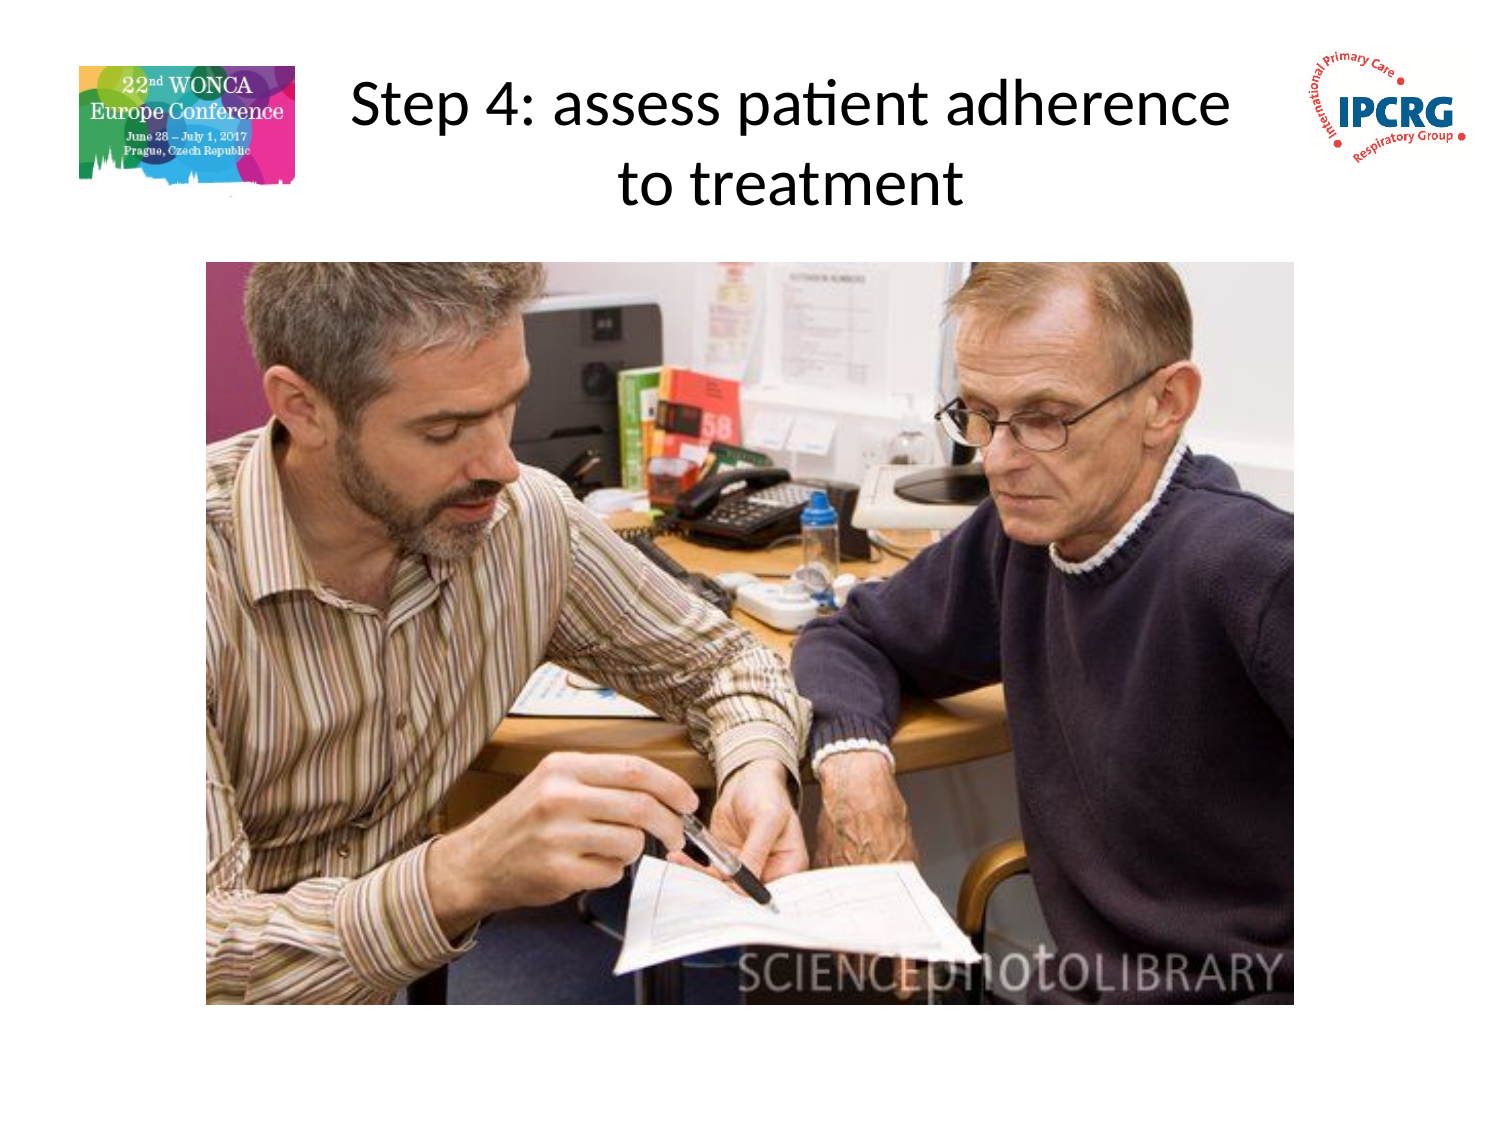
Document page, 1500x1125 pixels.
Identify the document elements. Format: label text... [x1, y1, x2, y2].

picture [79, 66, 295, 197]
title Step 4: assess patient adherence to treatment [301, 45, 1282, 233]
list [206, 262, 1294, 1006]
picture [1305, 49, 1470, 165]
